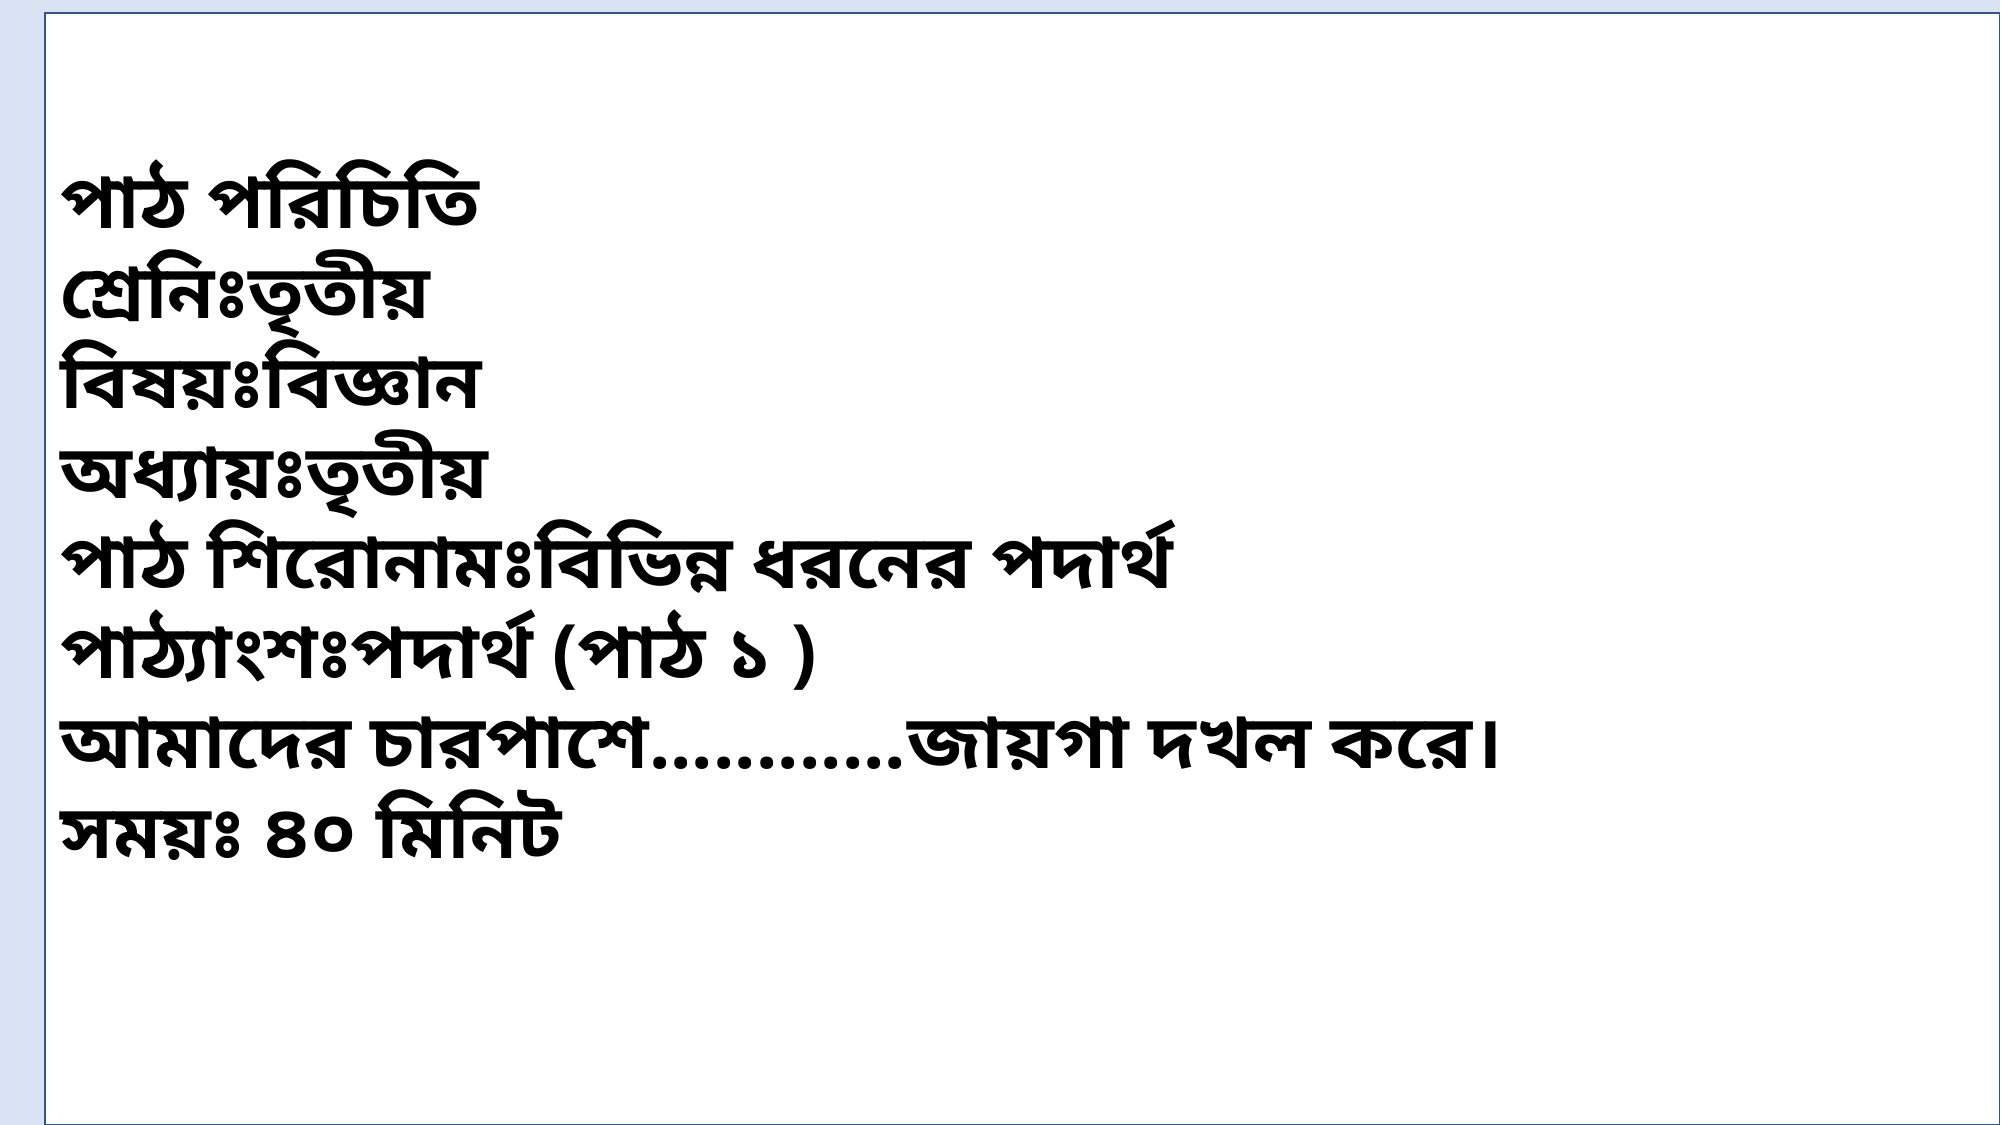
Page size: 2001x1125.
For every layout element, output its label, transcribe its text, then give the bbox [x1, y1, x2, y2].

text_box পাঠ পরিচিতি শ্রেনিঃতৃতীয় বিষয়ঃবিজ্ঞান অধ্যায়ঃতৃতীয় পাঠ শিরোনামঃবিভিন্ন ধরনের পদার্থ পাঠ্যাংশঃপদার্থ (পাঠ ১ ) আমাদের চারপাশে............জায়গা দখল করে। সময়ঃ ৪০ মিনিট [44, 12, 2000, 1125]
